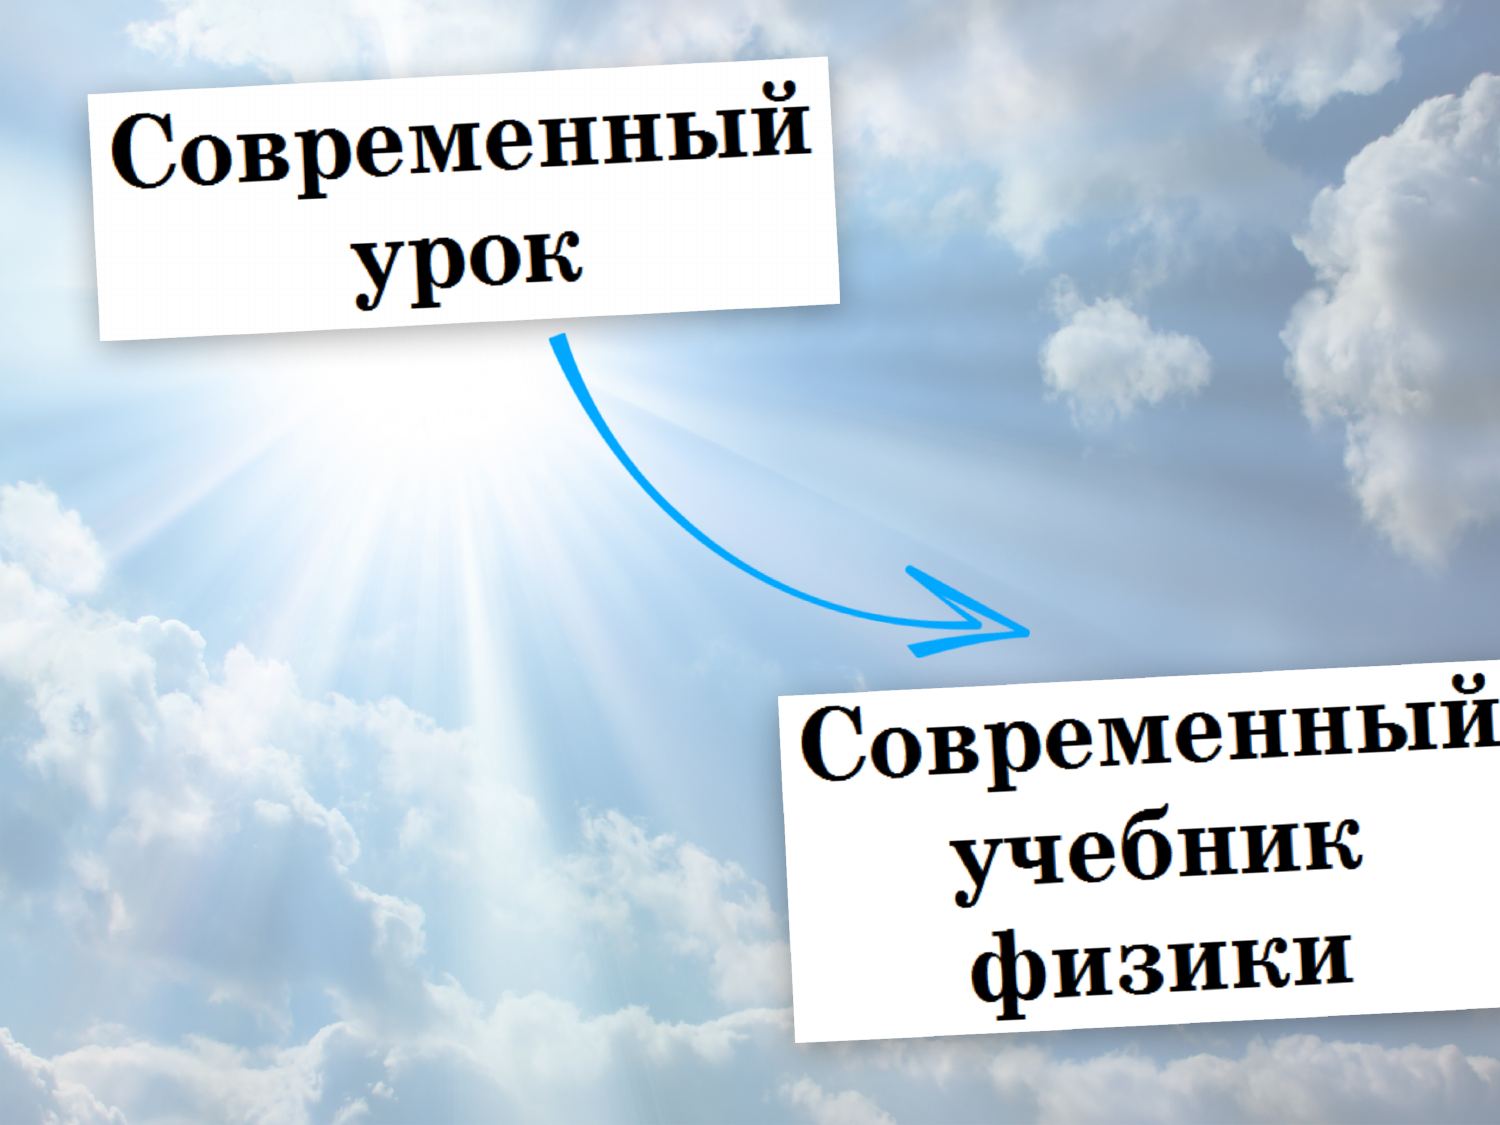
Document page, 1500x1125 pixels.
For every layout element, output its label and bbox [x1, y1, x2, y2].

picture [779, 637, 1500, 1042]
picture [566, 333, 1068, 631]
picture [503, 342, 1013, 657]
picture [88, 57, 840, 341]
picture [549, 330, 562, 338]
